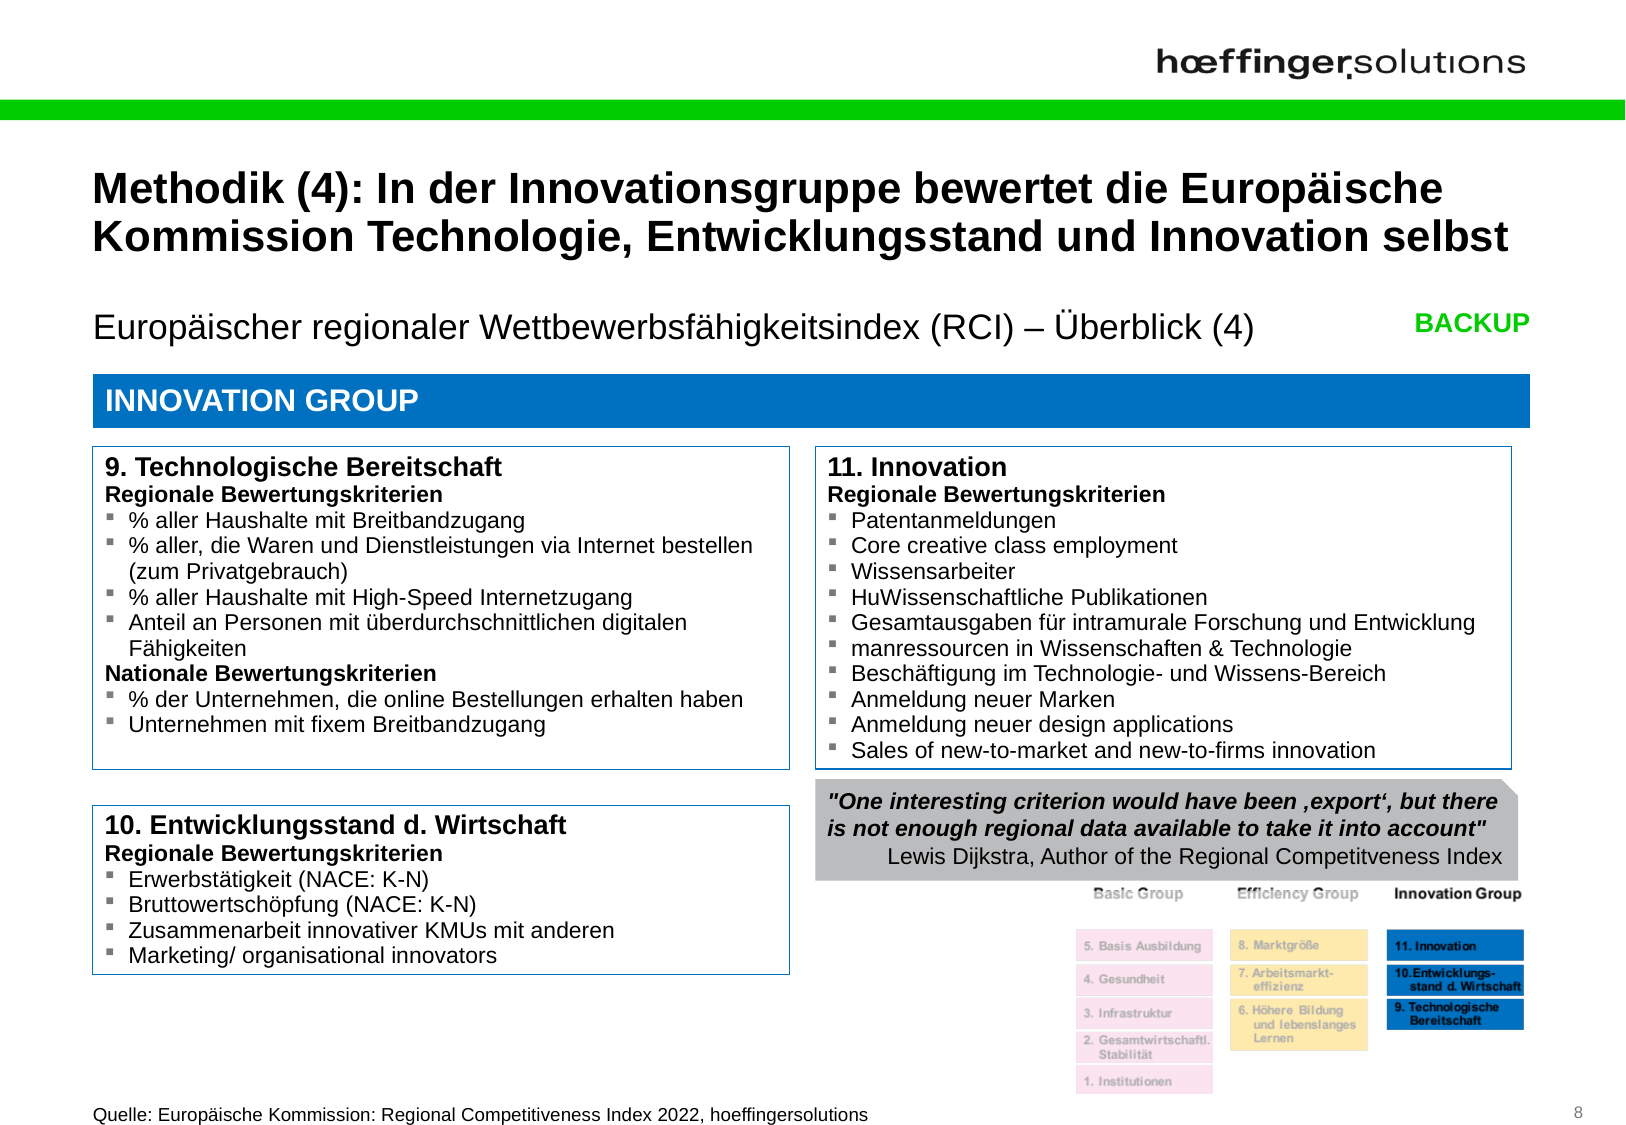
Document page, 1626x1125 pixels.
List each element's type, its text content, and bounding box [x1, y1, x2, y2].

text_box "One interesting criterion would have been ‚export‘, but there is not enough regional data available to take it into account" Lewis Dijkstra, Author of the Regional Competitveness Index [815, 779, 1519, 881]
picture [1150, 28, 1533, 90]
text_box 9. Technologische Bereitschaft Regionale Bewertungskriterien % aller Haushalte mit Breitbandzugang % aller, die Waren und Dienstleistungen via Internet bestellen (zum Privatgebrauch) % aller Haushalte mit High-Speed Internetzugang Anteil an Personen mit überdurchschnittlichen digitalen Fähigkeiten Nationale Bewertungskriterien % der Unternehmen, die online Bestellungen erhalten haben Unternehmen mit fixem Breitbandzugang [92, 446, 790, 770]
text_box 10. Entwicklungsstand d. Wirtschaft Regionale Bewertungskriterien Erwerbstätigkeit (NACE: K-N) Bruttowertschöpfung (NACE: K-N) Zusammenarbeit innovativer KMUs mit anderen Marketing/ organisational innovators [92, 805, 790, 975]
picture [1072, 878, 1530, 1095]
text_box INNOVATION GROUP [93, 374, 1530, 428]
title Methodik (4): In der Innovationsgruppe bewertet die Europäische Kommission Technologie, Entwicklungsstand und Innovation selbst [92, 163, 1530, 273]
text_box Europäischer regionaler Wettbewerbsfähigkeitsindex (RCI) – Überblick (4) [92, 304, 1530, 347]
text_box 11. Innovation Regionale Bewertungskriterien Patentanmeldungen Core creative class employment Wissensarbeiter HuWissenschaftliche Publikationen Gesamtausgaben für intramurale Forschung und Entwicklung manressourcen in Wissenschaften & Technologie Beschäftigung im Technologie- und Wissens-Bereich Anmeldung neuer Marken Anmeldung neuer design applications Sales of new-to-market and new-to-firms innovation [815, 446, 1512, 770]
text_box Quelle: Europäische Kommission: Regional Competitiveness Index 2022, hoeffingersolutions [92, 1102, 912, 1125]
